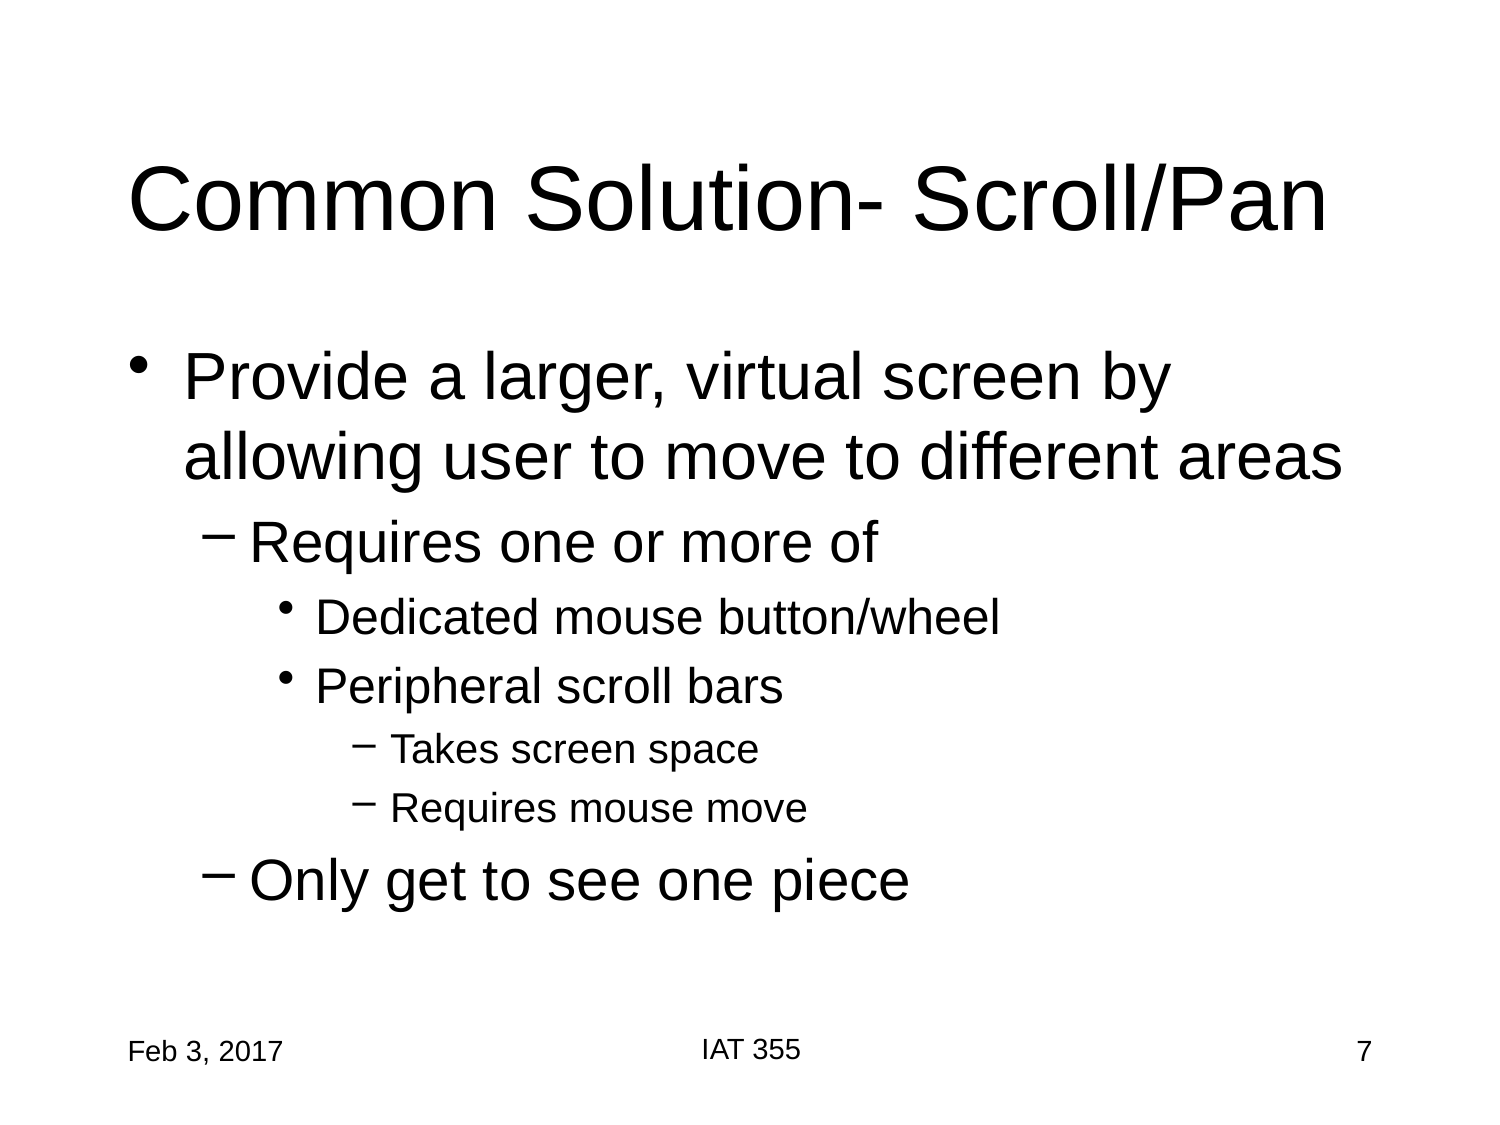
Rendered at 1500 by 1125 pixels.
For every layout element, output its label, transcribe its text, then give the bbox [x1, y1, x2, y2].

footer IAT 355 [513, 1022, 989, 1099]
slide_number 7 [1074, 1024, 1388, 1101]
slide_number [112, 1024, 426, 1101]
title Common Solution- Scroll/Pan [112, 99, 1388, 288]
list Provide a larger, virtual screen by allowing user to move to different areas Requires one or more of Dedicated mouse button/wheel Peripheral scroll bars Takes screen space Requires mouse move Only get to see one piece [112, 324, 1388, 1001]
